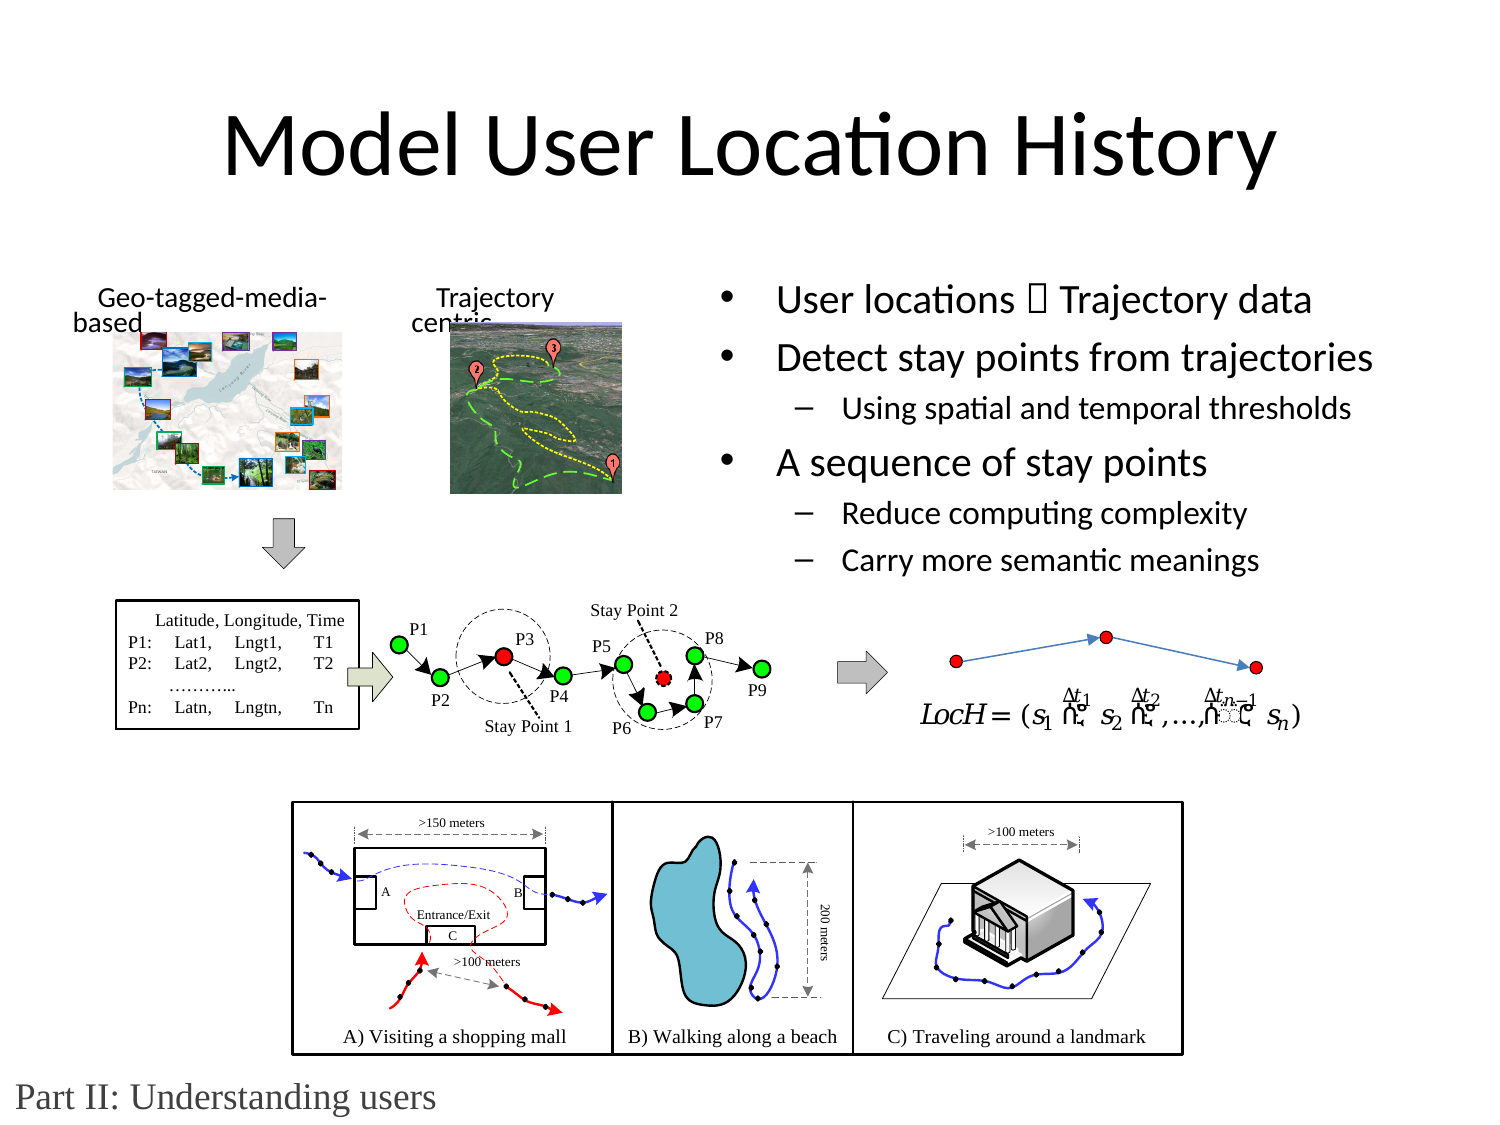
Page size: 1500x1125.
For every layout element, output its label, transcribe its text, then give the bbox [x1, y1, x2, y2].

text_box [837, 630, 1380, 757]
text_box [49, 280, 642, 569]
picture [287, 796, 1188, 1060]
title Model User Location History [75, 45, 1425, 233]
picture [111, 593, 776, 744]
list User locations  Trajectory data Detect stay points from trajectories Using spatial and temporal thresholds A sequence of stay points Reduce computing complexity Carry more semantic meanings [704, 263, 1413, 1007]
text_box Part II: Understanding users [0, 1064, 538, 1125]
